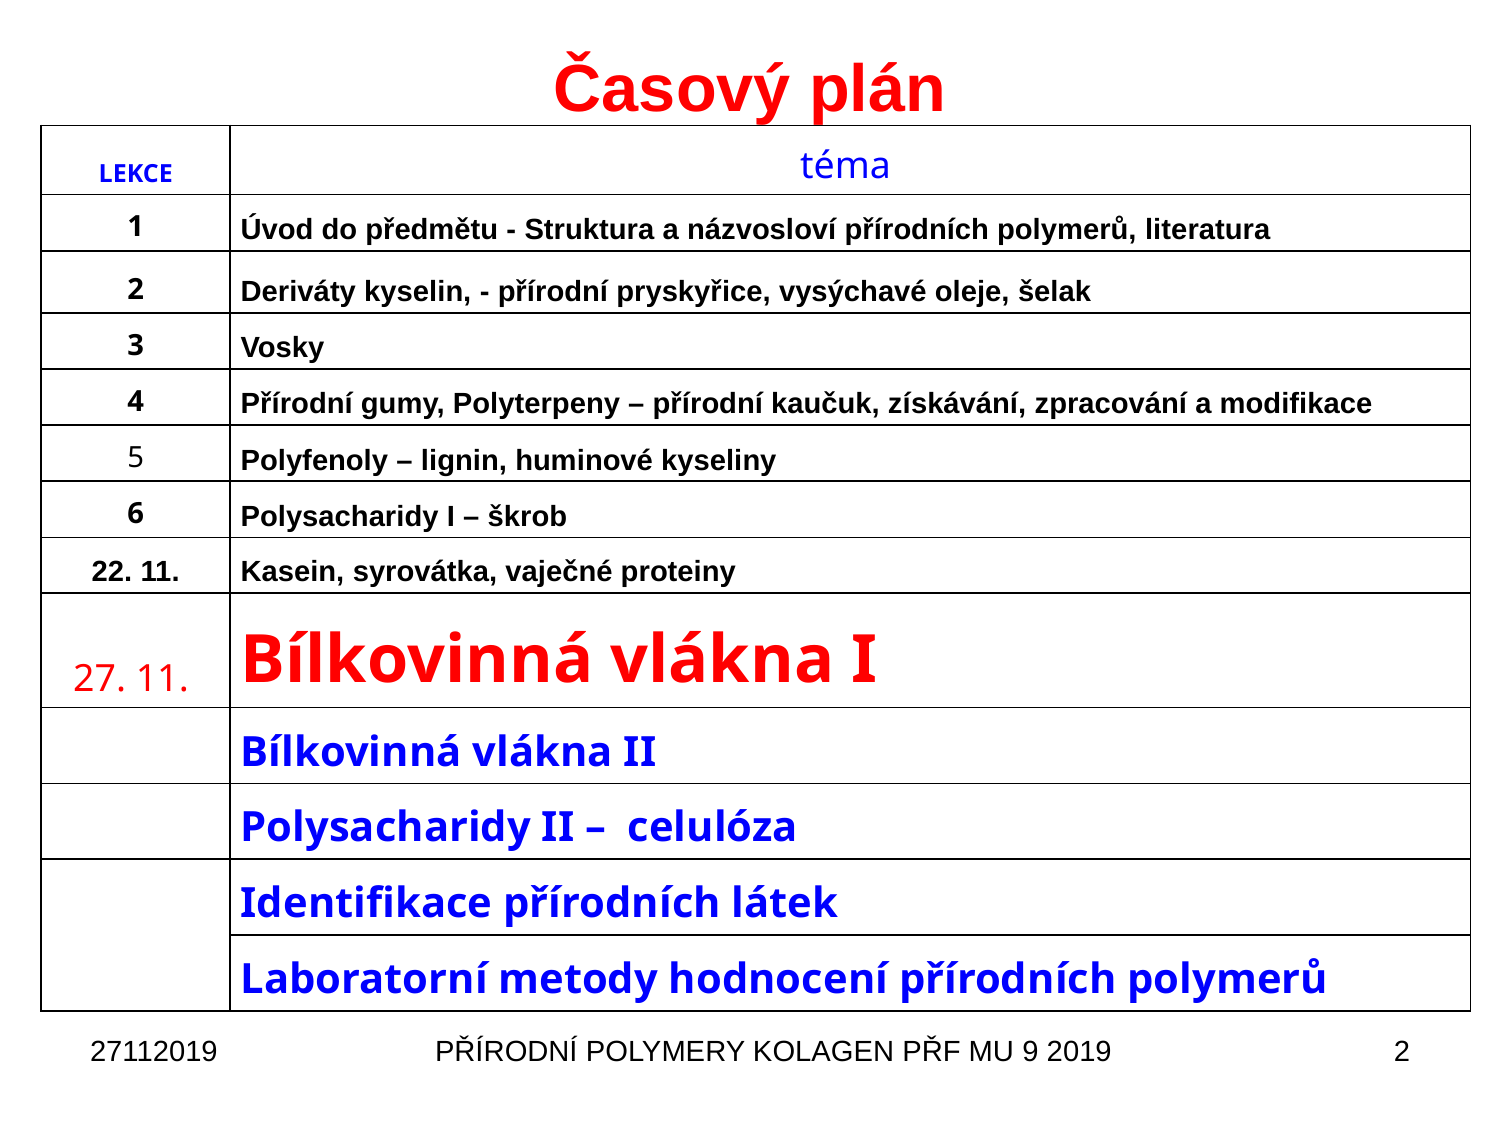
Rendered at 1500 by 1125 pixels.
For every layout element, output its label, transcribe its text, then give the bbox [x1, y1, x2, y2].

table_cell Polyfenoly – lignin, huminové kyseliny [231, 426, 1470, 480]
table_cell 4 [42, 370, 229, 424]
table_cell 3 [42, 314, 229, 368]
table_cell [42, 784, 229, 858]
table_cell 22. 11. [42, 538, 229, 592]
table_cell Polysacharidy I – škrob [231, 482, 1470, 537]
table_cell Vosky [231, 314, 1470, 368]
table_cell Identifikace přírodních látek [231, 860, 1470, 934]
table_cell Polysacharidy II – celulóza [231, 784, 1470, 858]
table_cell 5 [42, 426, 229, 480]
slide_number 2 [1074, 1024, 1426, 1103]
table_cell Úvod do předmětu - Struktura a názvosloví přírodních polymerů, literatura [231, 195, 1470, 250]
table_cell 6 [42, 482, 229, 537]
table_cell 1 [42, 195, 229, 250]
table_cell Laboratorní metody hodnocení přírodních polymerů [231, 936, 1470, 1010]
table_cell 2 [42, 252, 229, 312]
table_cell [42, 708, 229, 783]
table_cell Přírodní gumy, Polyterpeny – přírodní kaučuk, získávání, zpracování a modifikace [231, 370, 1470, 424]
table_cell 27. 11. [42, 594, 229, 707]
title Časový plán [74, 44, 1426, 125]
table_header téma [231, 126, 1470, 194]
footer PŘÍRODNÍ POLYMERY KOLAGEN PŘF MU 9 2019 [300, 1024, 1074, 1103]
table_header LEKCE [42, 126, 229, 194]
table_cell [42, 860, 229, 1010]
table_cell Bílkovinná vlákna II [231, 708, 1470, 783]
table_cell Kasein, syrovátka, vaječné proteiny [231, 538, 1470, 592]
table_cell Deriváty kyselin, - přírodní pryskyřice, vysýchavé oleje, šelak [231, 252, 1470, 312]
slide_number 27112019 [74, 1024, 300, 1103]
table_cell Bílkovinná vlákna I [231, 594, 1470, 707]
